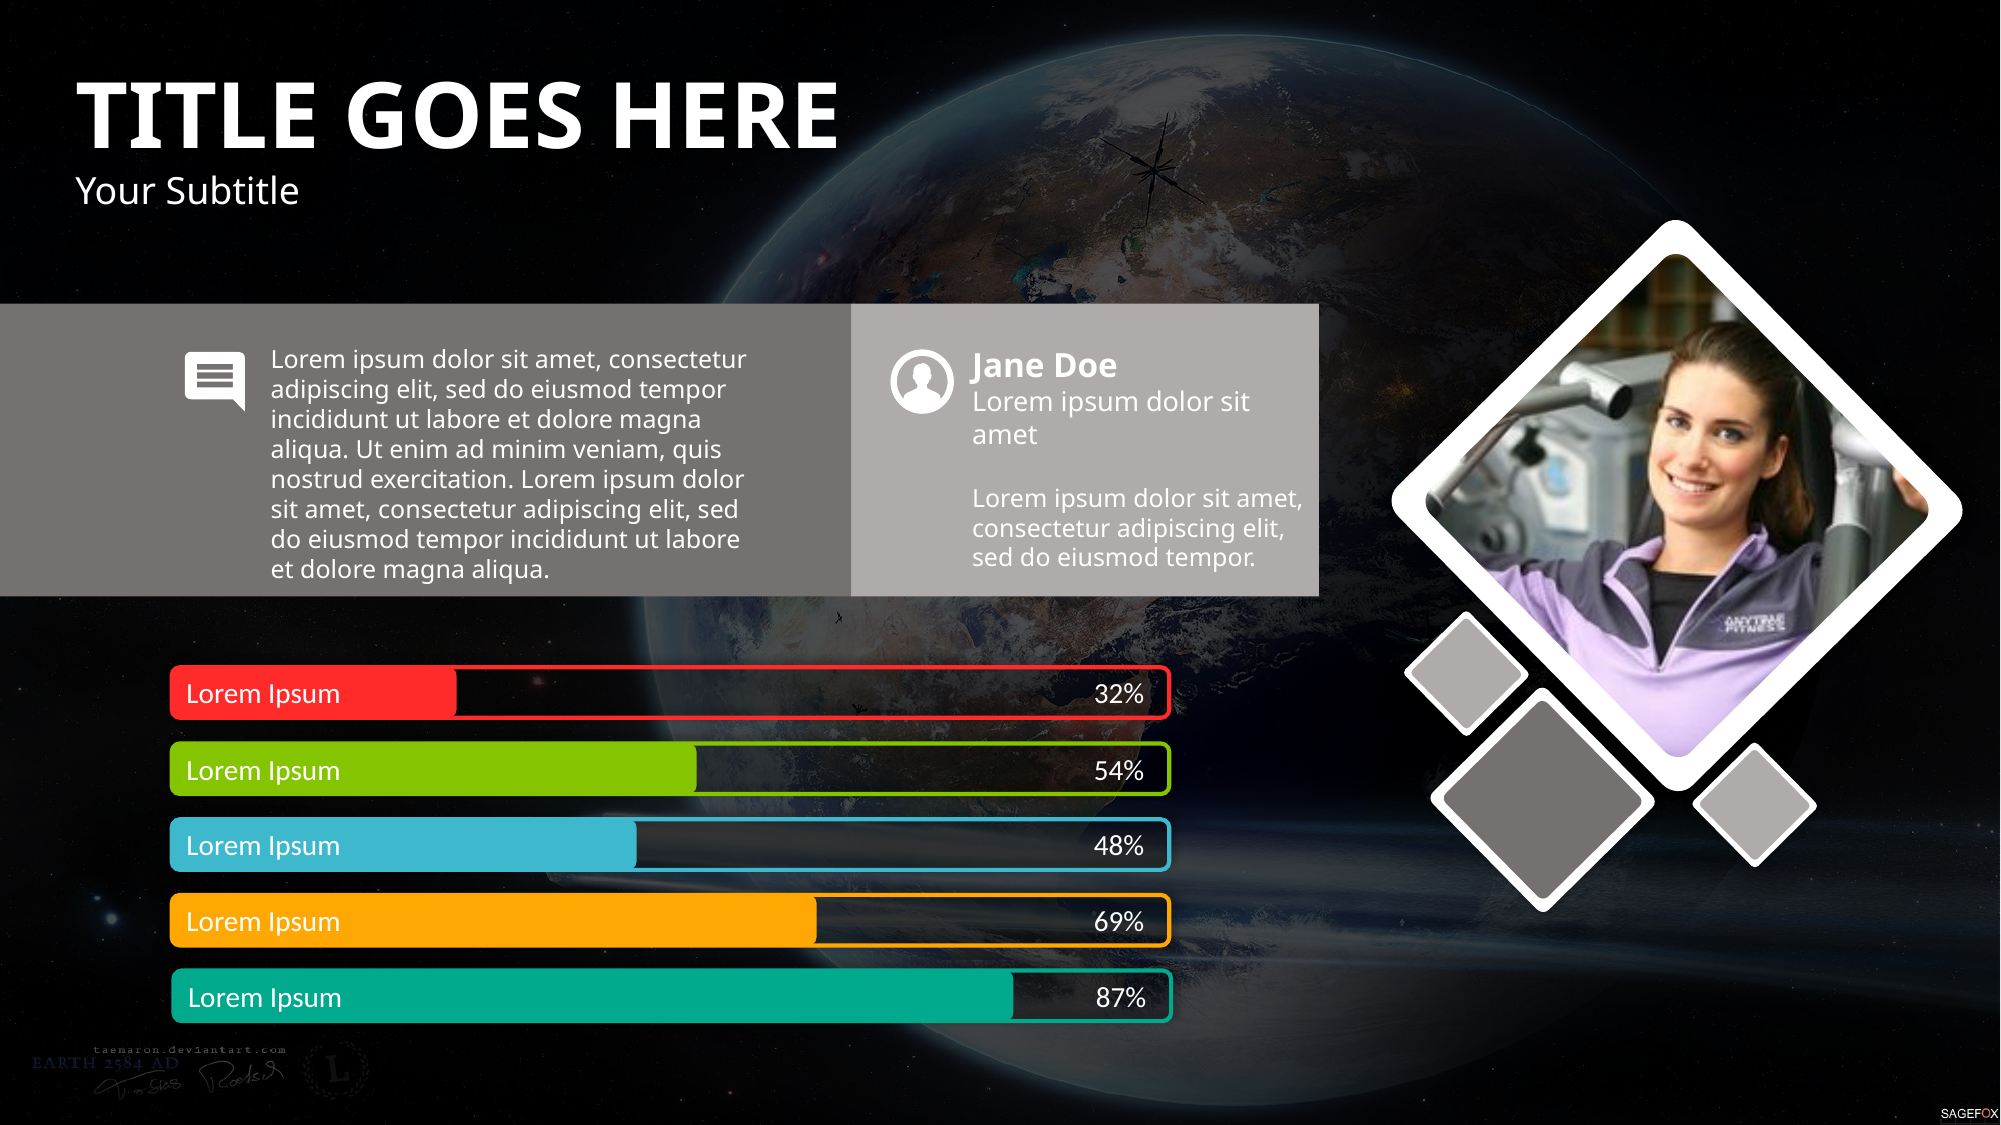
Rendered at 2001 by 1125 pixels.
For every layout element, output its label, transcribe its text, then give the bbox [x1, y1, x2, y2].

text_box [1421, 627, 1512, 720]
text_box TITLE GOES HERE Your Subtitle [60, 49, 1036, 220]
text_box 54% [1079, 743, 1165, 794]
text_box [173, 970, 1014, 1022]
text_box 69% [1079, 894, 1165, 945]
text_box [171, 894, 817, 946]
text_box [1709, 759, 1800, 851]
text_box 87% [1081, 970, 1166, 1021]
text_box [1470, 295, 1884, 716]
text_box [176, 666, 1171, 719]
text_box [184, 351, 245, 412]
text_box Lorem ipsum dolor sit amet, consectetur adipiscing elit, sed do eiusmod tempor incididunt ut labore et dolore magna aliqua. Ut enim ad minim veniam, quis nostrud exercitation. Lorem ipsum dolor sit amet, consectetur adipiscing elit, sed do eiusmod tempor incididunt ut labore et dolore magna aliqua. [260, 338, 771, 589]
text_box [1461, 717, 1624, 883]
text_box Jane Doe Lorem ipsum dolor sit amet Lorem ipsum dolor sit amet, consectetur adipiscing elit, sed do eiusmod tempor. [962, 339, 1323, 577]
text_box [176, 818, 1171, 871]
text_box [171, 667, 457, 718]
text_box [171, 819, 637, 870]
text_box [890, 349, 954, 414]
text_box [171, 743, 697, 795]
text_box 48% [1079, 819, 1165, 869]
text_box 32% [1079, 667, 1165, 717]
text_box [177, 742, 1171, 796]
text_box [852, 303, 1320, 597]
picture [0, 0, 2001, 1125]
text_box [177, 893, 1171, 947]
text_box [0, 303, 852, 597]
text_box [179, 969, 1173, 1023]
